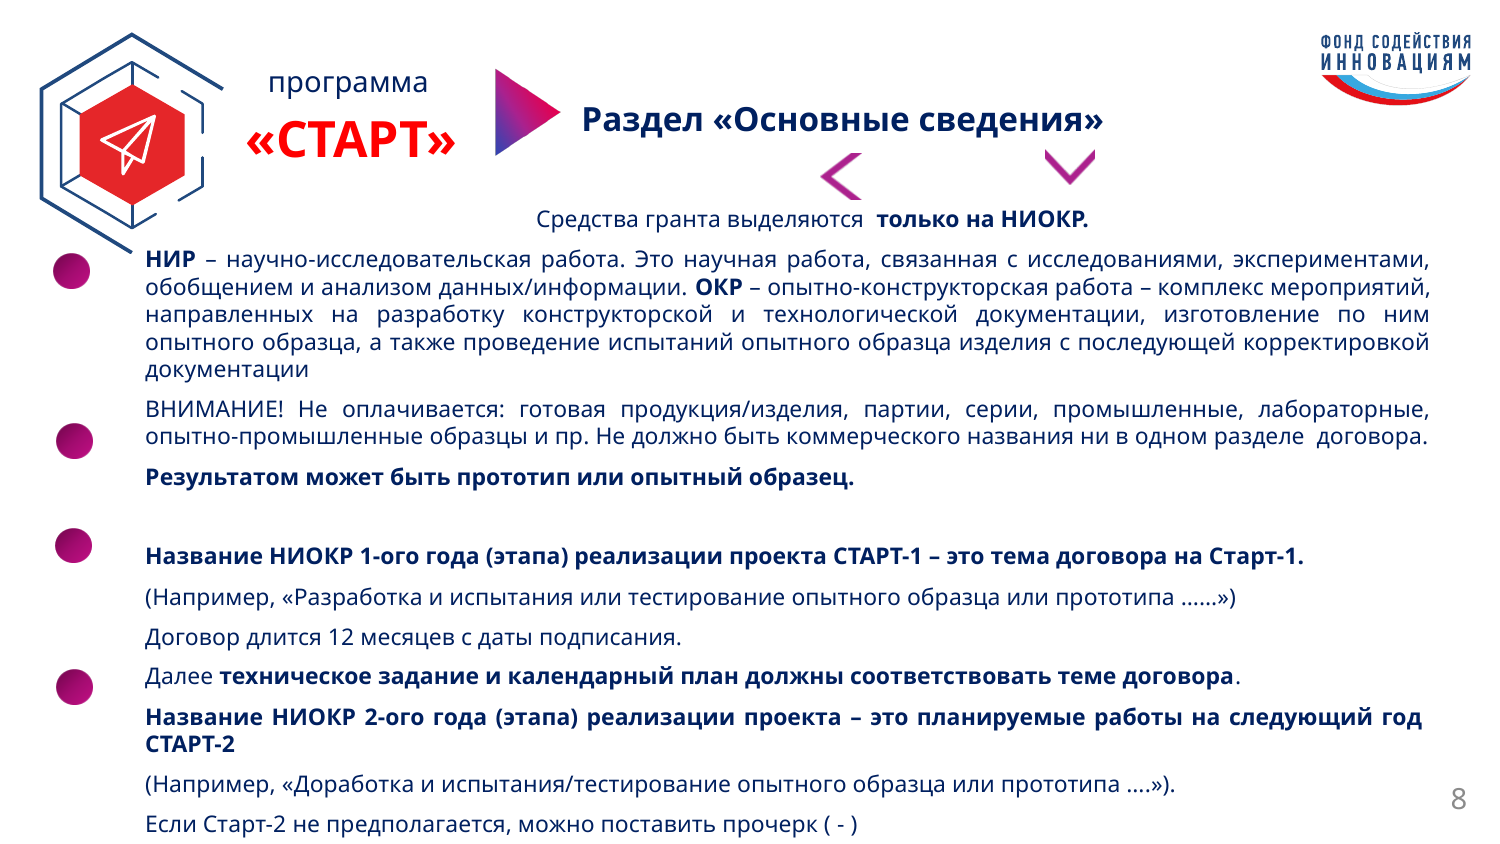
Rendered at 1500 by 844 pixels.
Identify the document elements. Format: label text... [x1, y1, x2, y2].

picture [820, 152, 862, 200]
picture [39, 31, 225, 289]
text_box программа [253, 55, 444, 100]
picture [56, 423, 93, 459]
text_box Средства гранта выделяются только на НИОКР. НИР – научно-исследовательская работа. Это научная работа, связанная с исследованиями, экспериментами, обобщением и анализом данных/информации. ОКР – опытно-конструкторская работа – комплекс мероприятий, направленных на разработку конструкторской и технологической документации, изготовление по ним опытного образца, а также проведение испытаний опытного образца изделия с последующей корректировкой документации ВНИМАНИЕ! Не оплачивается: готовая продукция/изделия, партии, серии, промышленные, лабораторные, опытно-промышленные образцы и пр. Не должно быть коммерческого названия ни в одном разделе договора. Результатом может быть прототип или опытный образец. Название НИОКР 1-ого года (этапа) реализации проекта СТАРТ-1 – это тема договора на Старт-1. (Например, «Разработка и испытания или тестирование опытного образца или прототипа ……») Договор длится 12 месяцев с даты подписания. Далее техническое задание и календарный план должны соответствовать теме договора. Название НИОКР 2-ого года (этапа) реализации проекта – это планируемые работы на следующий год СТАРТ-2 (Например, «Доработка и испытания/тестирование опытного образца или прототипа ….»). Если Старт-2 не предполагается, можно поставить прочерк ( - ) [88, 197, 1447, 805]
text_box «СТАРТ» [230, 100, 473, 176]
slide_number 8 [1387, 764, 1483, 836]
text_box Раздел «Основные сведения» [572, 91, 1306, 146]
picture [1321, 31, 1471, 106]
picture [489, 62, 567, 161]
picture [56, 669, 93, 706]
picture [1045, 149, 1095, 185]
picture [55, 527, 92, 564]
